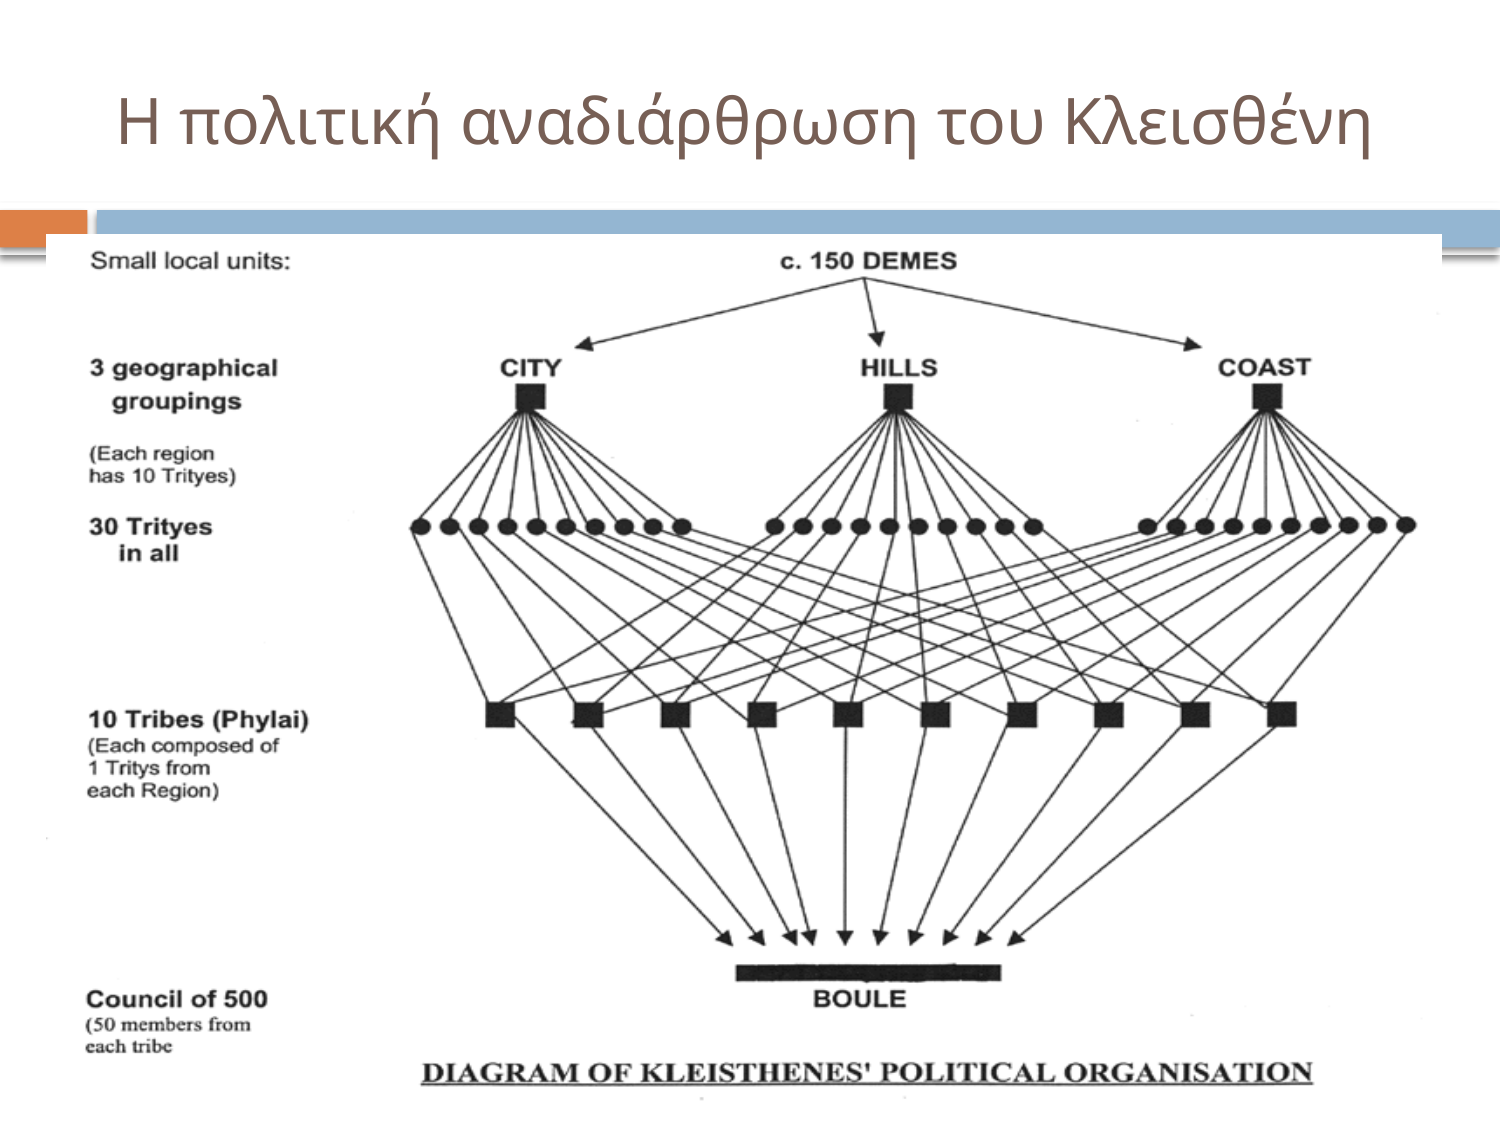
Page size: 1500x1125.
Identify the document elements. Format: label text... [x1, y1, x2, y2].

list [46, 234, 1442, 1125]
title Η πολιτική αναδιάρθρωση του Κλεισθένη [100, 37, 1438, 200]
